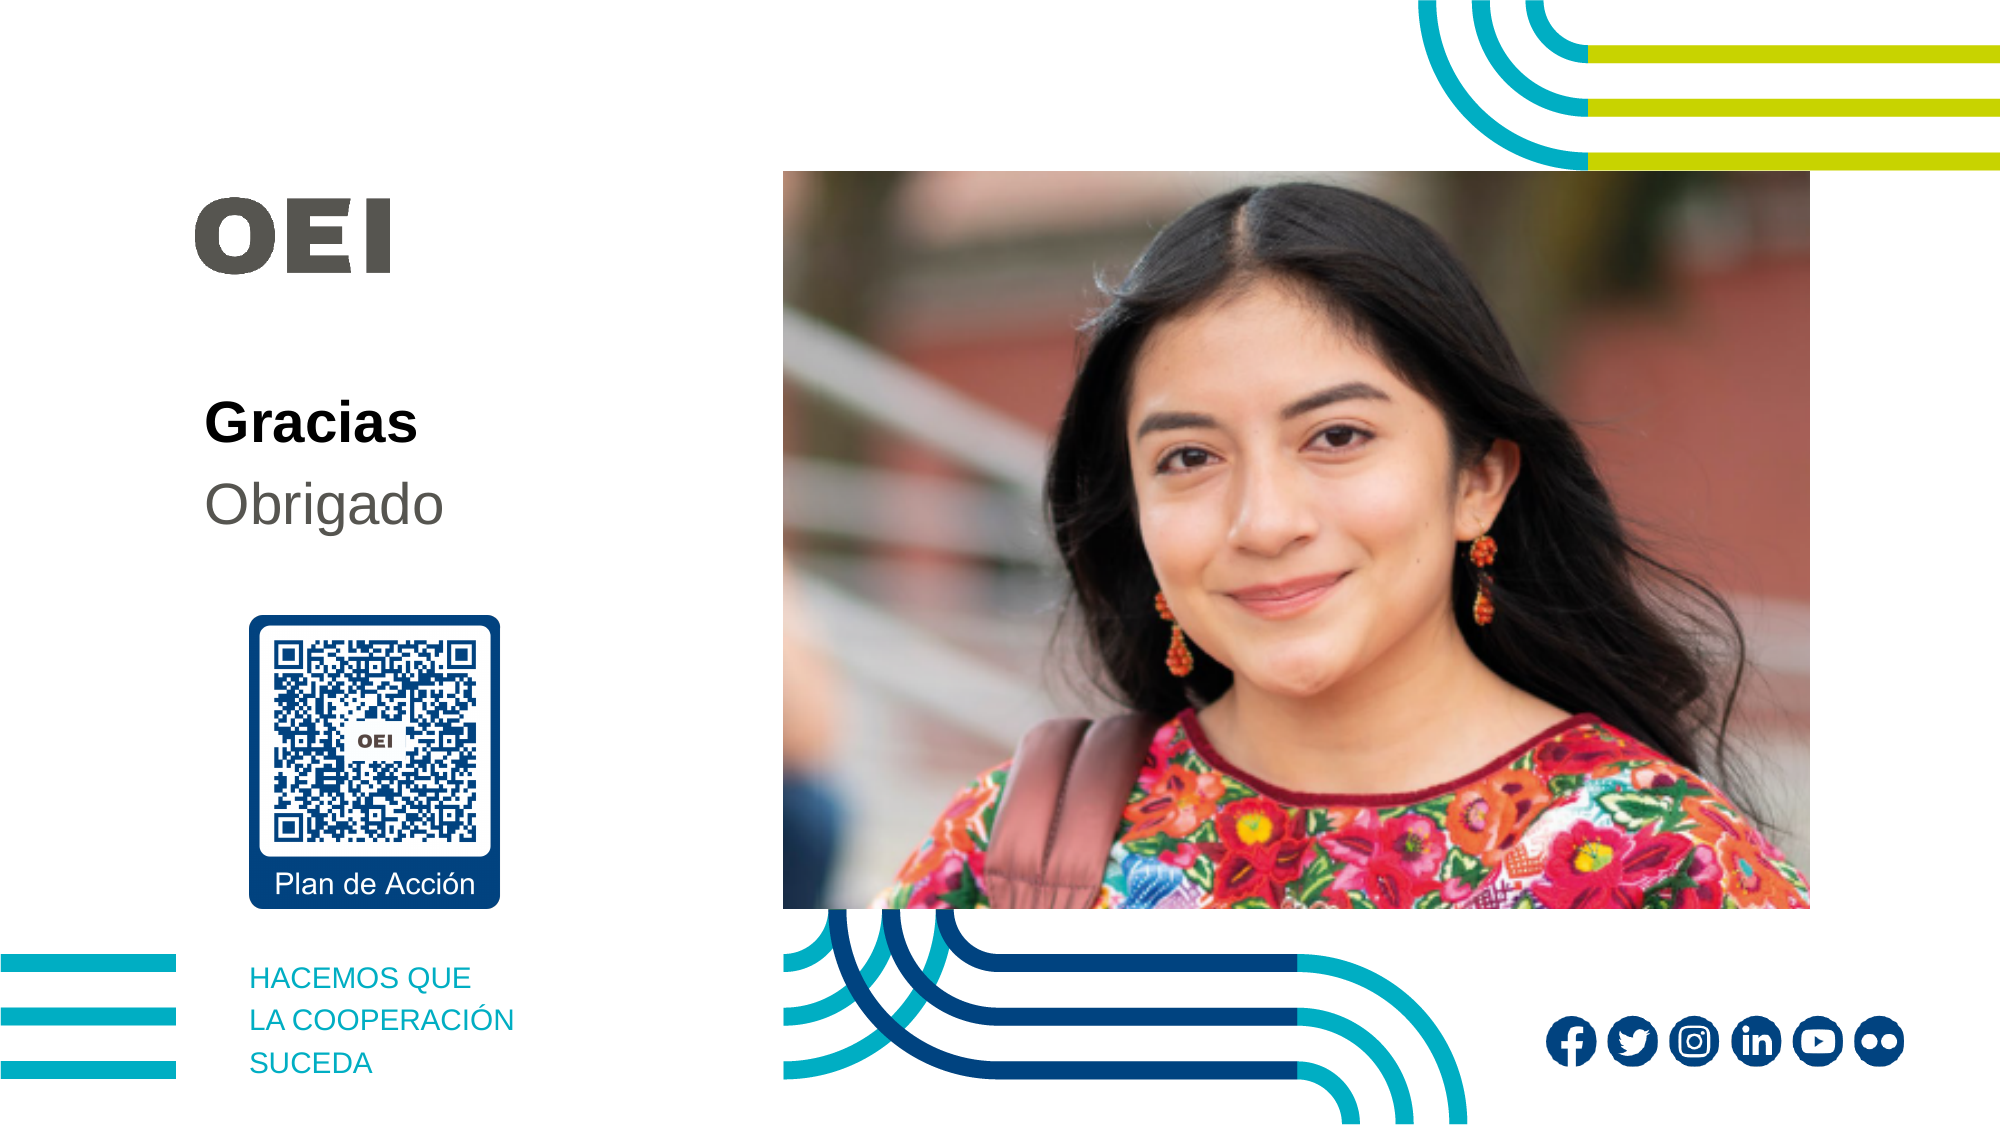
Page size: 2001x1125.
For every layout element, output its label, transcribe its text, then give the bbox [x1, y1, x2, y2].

list Obrigado [189, 466, 745, 549]
picture [0, 0, 2000, 1125]
list HACEMOS QUE LA COOPERACIÓN SUCEDA [234, 951, 745, 1087]
list Gracias [189, 384, 745, 466]
